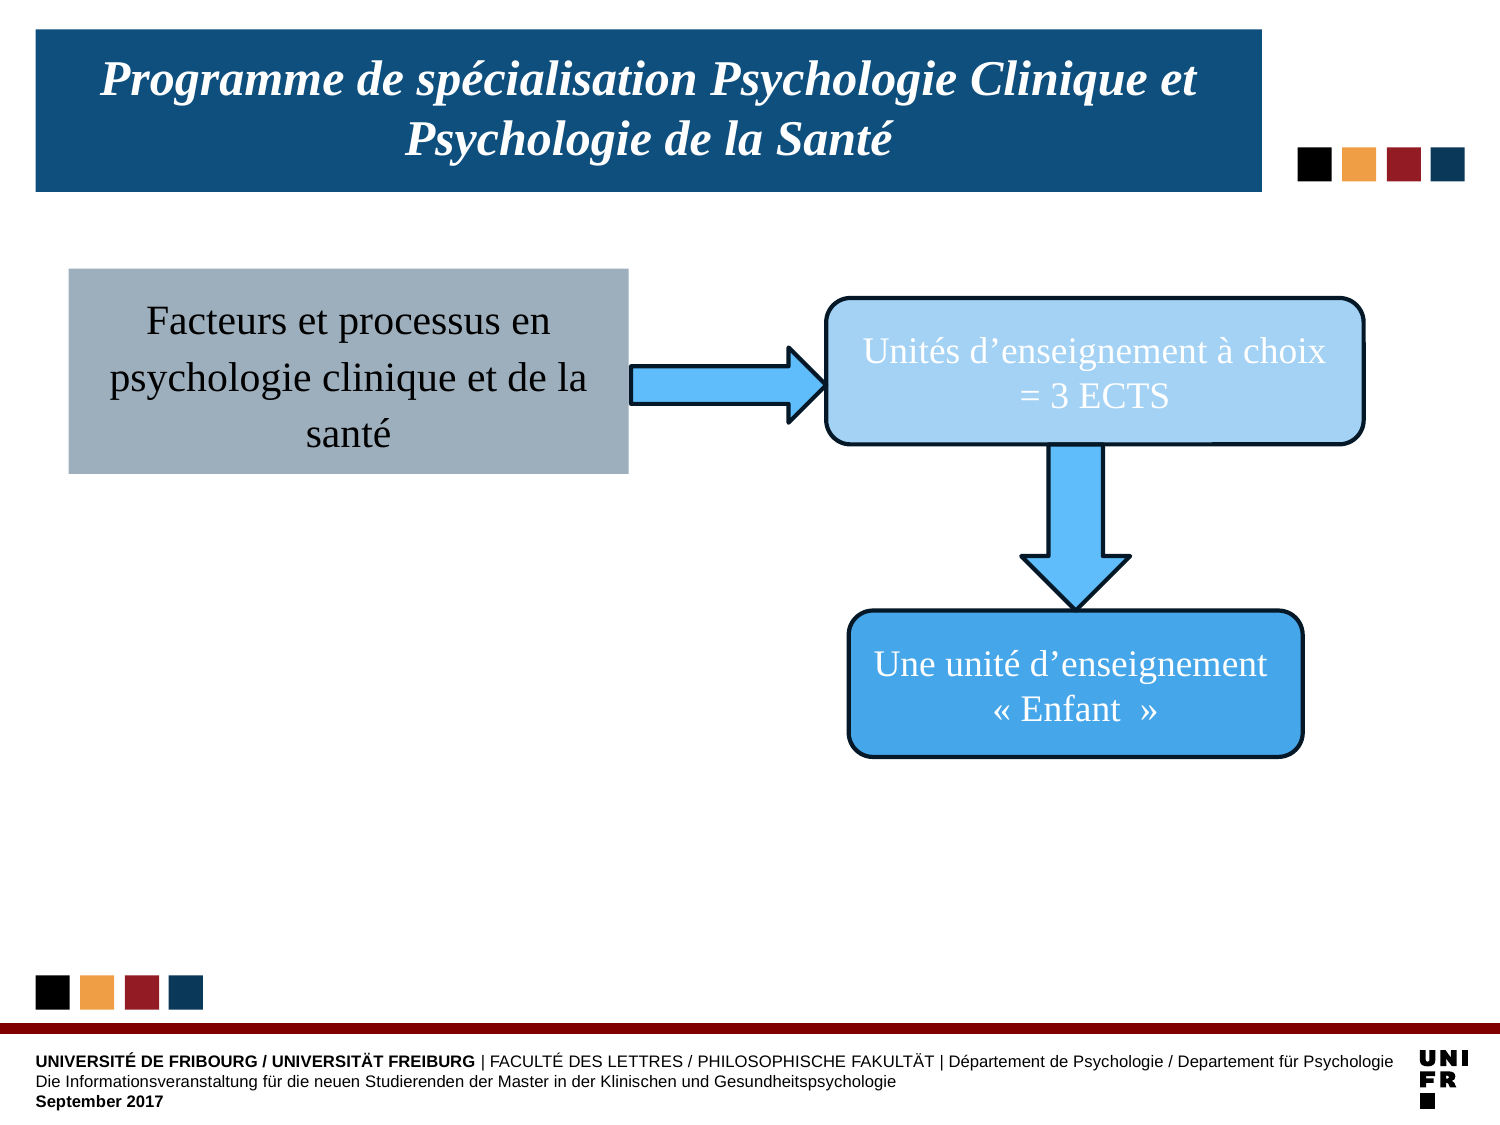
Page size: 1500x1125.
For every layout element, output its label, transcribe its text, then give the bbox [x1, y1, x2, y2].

text_box [628, 345, 829, 425]
text_box [1019, 442, 1133, 613]
text_box Unités d’enseignement à choix = 3 ECTS [824, 295, 1366, 447]
list Facteurs et processus en psychologie clinique et de la santé [68, 268, 629, 474]
text_box Programme de spécialisation Psychologie Clinique et Psychologie de la Santé [35, 29, 1262, 192]
text_box Une unité d’enseignement « Enfant » [846, 608, 1305, 760]
